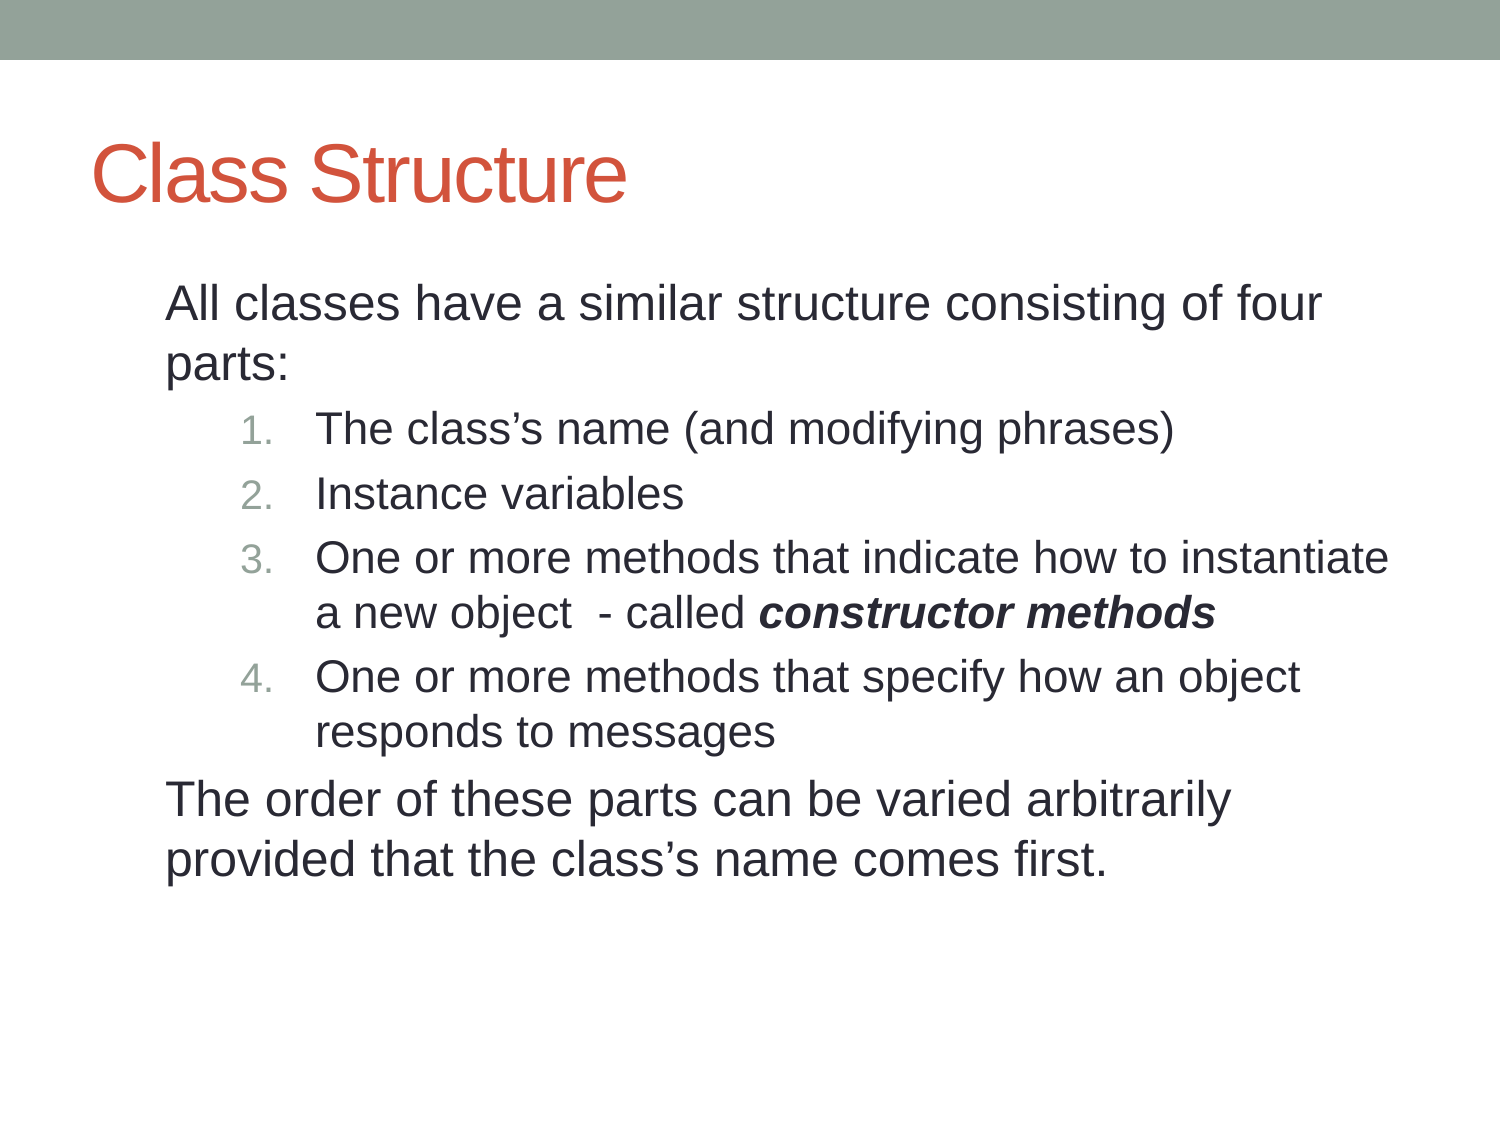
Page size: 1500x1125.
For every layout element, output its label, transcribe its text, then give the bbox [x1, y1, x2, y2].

list All classes have a similar structure consisting of four parts: The class’s name (and modifying phrases) Instance variables One or more methods that indicate how to instantiate a new object - called constructor methods One or more methods that specify how an object responds to messages The order of these parts can be varied arbitrarily provided that the class’s name comes first. [75, 262, 1425, 1063]
title Class Structure [75, 87, 1425, 250]
